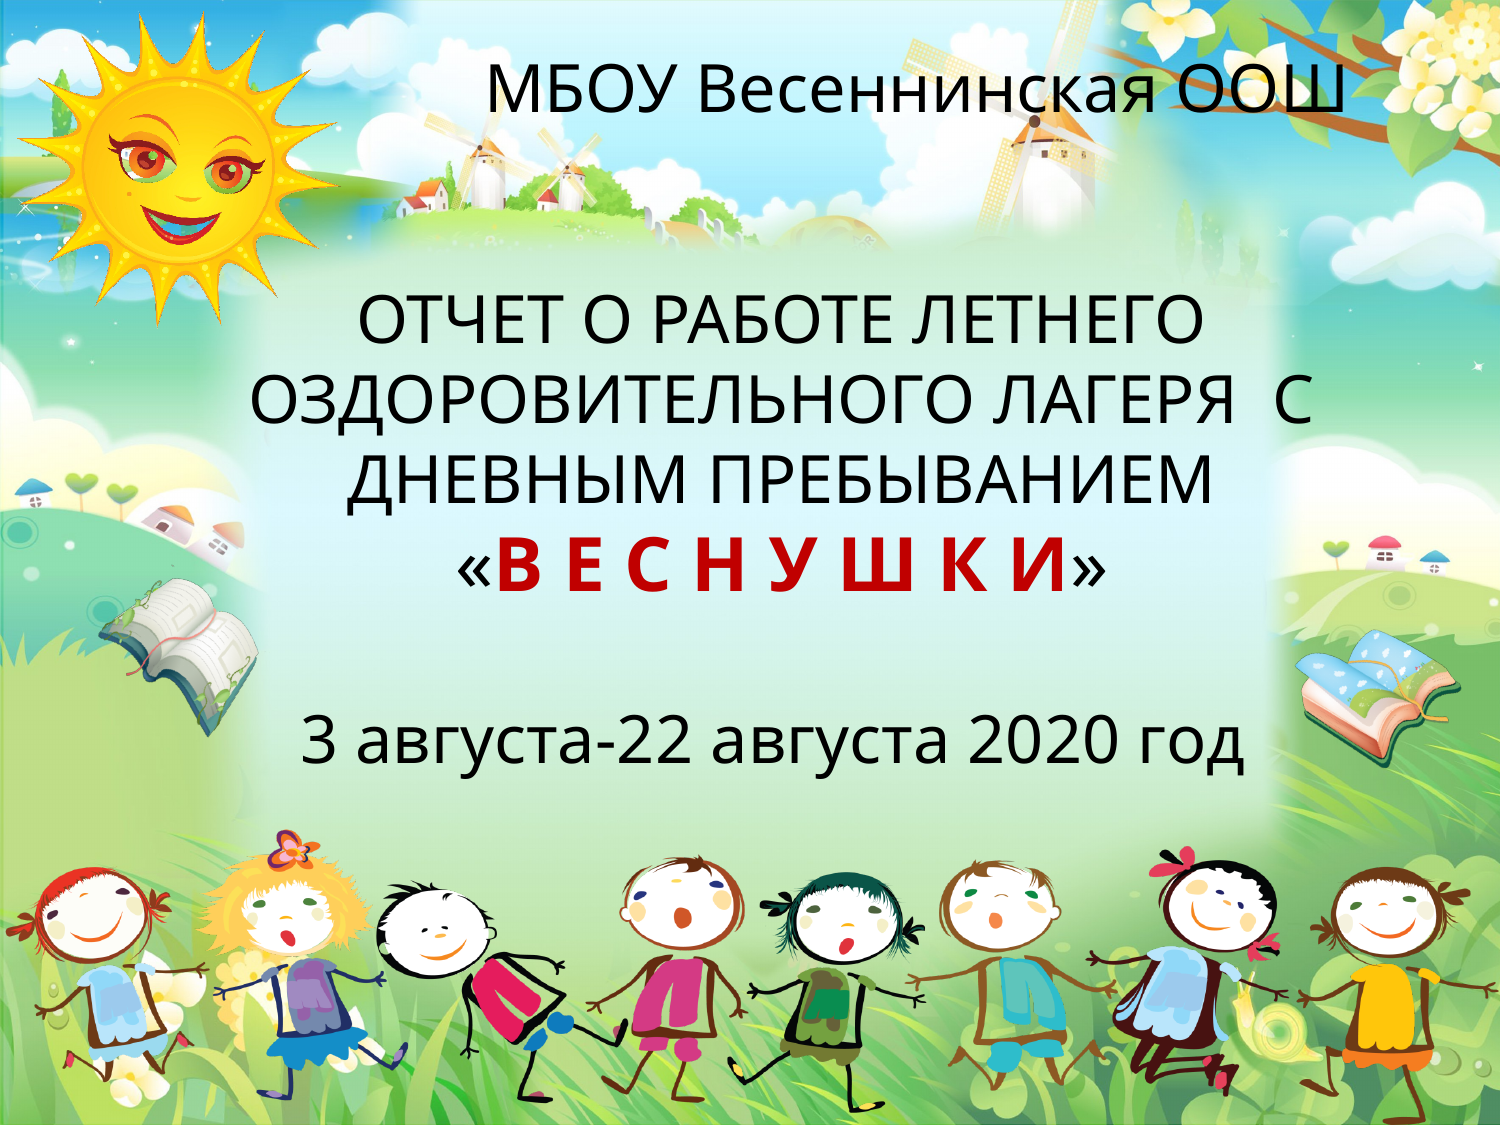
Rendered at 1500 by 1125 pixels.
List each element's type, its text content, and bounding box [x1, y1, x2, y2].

picture [0, 0, 1500, 1125]
text_box ОТЧЕТ О РАБОТЕ ЛЕТНЕГО ОЗДОРОВИТЕЛЬНОГО ЛАГЕРЯ С ДНЕВНЫМ ПРЕБЫВАНИЕМ «В Е С Н У Ш К И» 3 августа-22 августа 2020 год [140, 302, 1423, 752]
text_box МБОУ Весеннинская ООШ [392, 38, 1443, 203]
